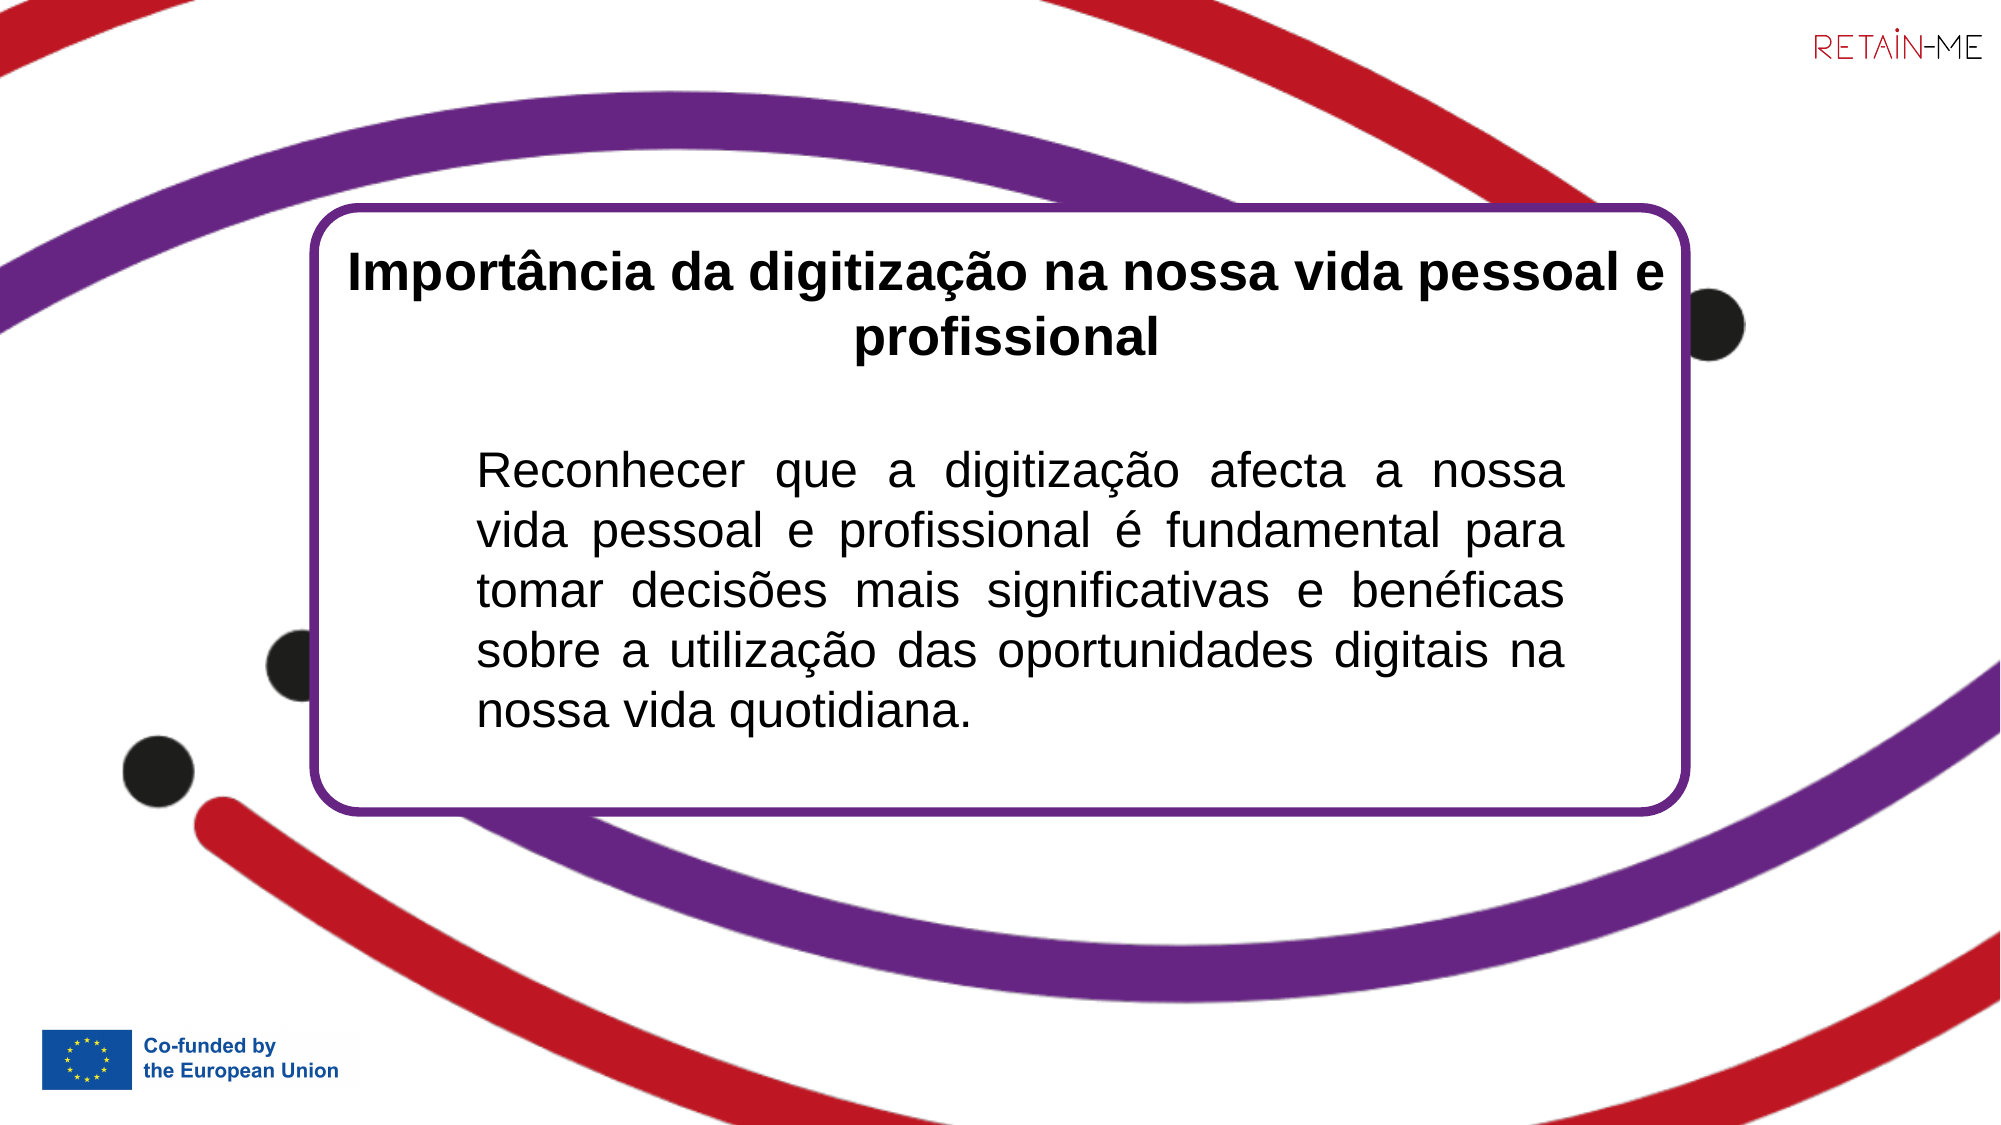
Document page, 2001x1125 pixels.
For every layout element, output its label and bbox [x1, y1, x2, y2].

picture [0, 0, 2001, 1125]
picture [1815, 28, 1983, 59]
text_box [0, 1016, 116, 1103]
